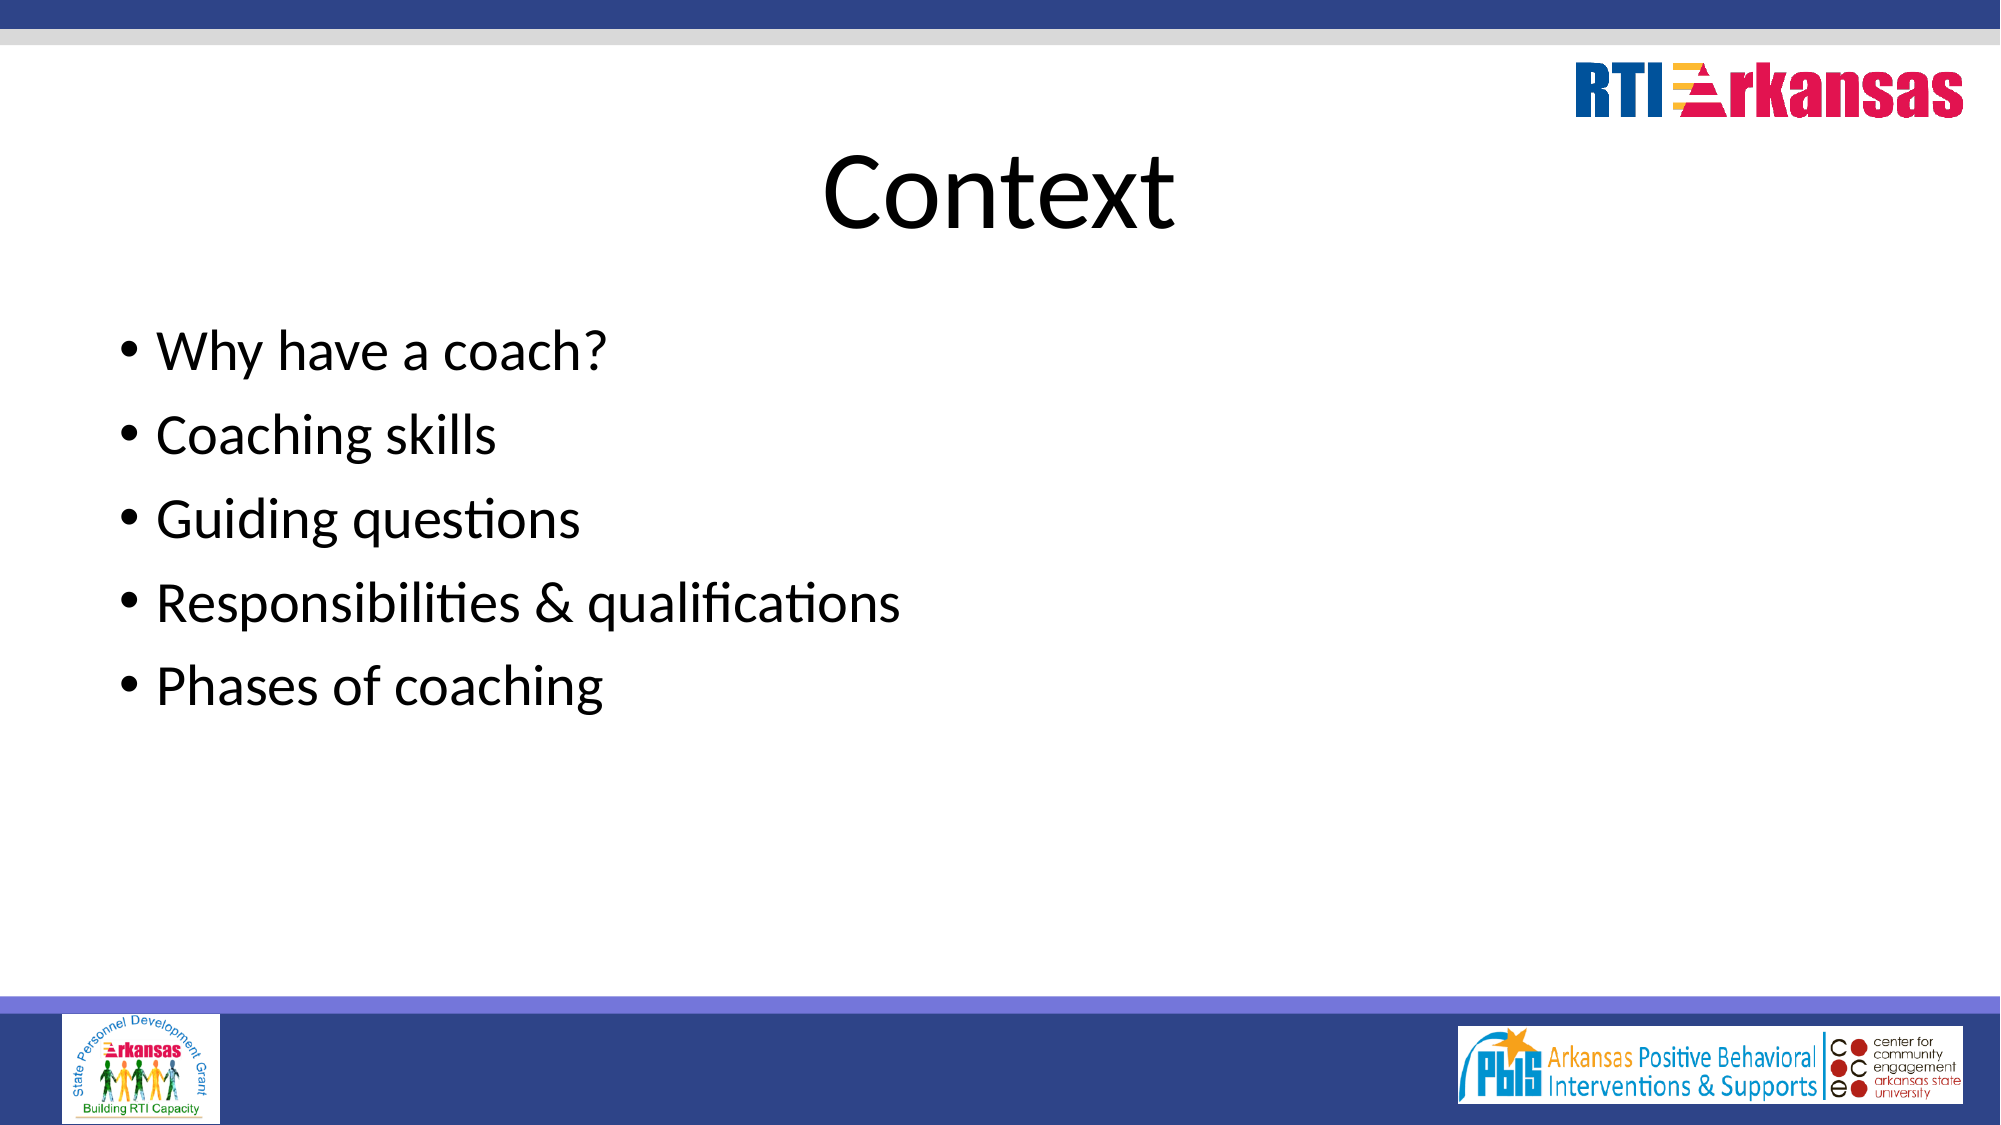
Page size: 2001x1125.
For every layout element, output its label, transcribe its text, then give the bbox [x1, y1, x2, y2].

picture [1573, 55, 1964, 115]
list Why have a coach? Coaching skills Guiding questions Responsibilities & qualifications Phases of coaching [104, 312, 1886, 794]
picture [62, 1013, 220, 1124]
title Context [0, 115, 2000, 261]
picture [1458, 1025, 1964, 1104]
